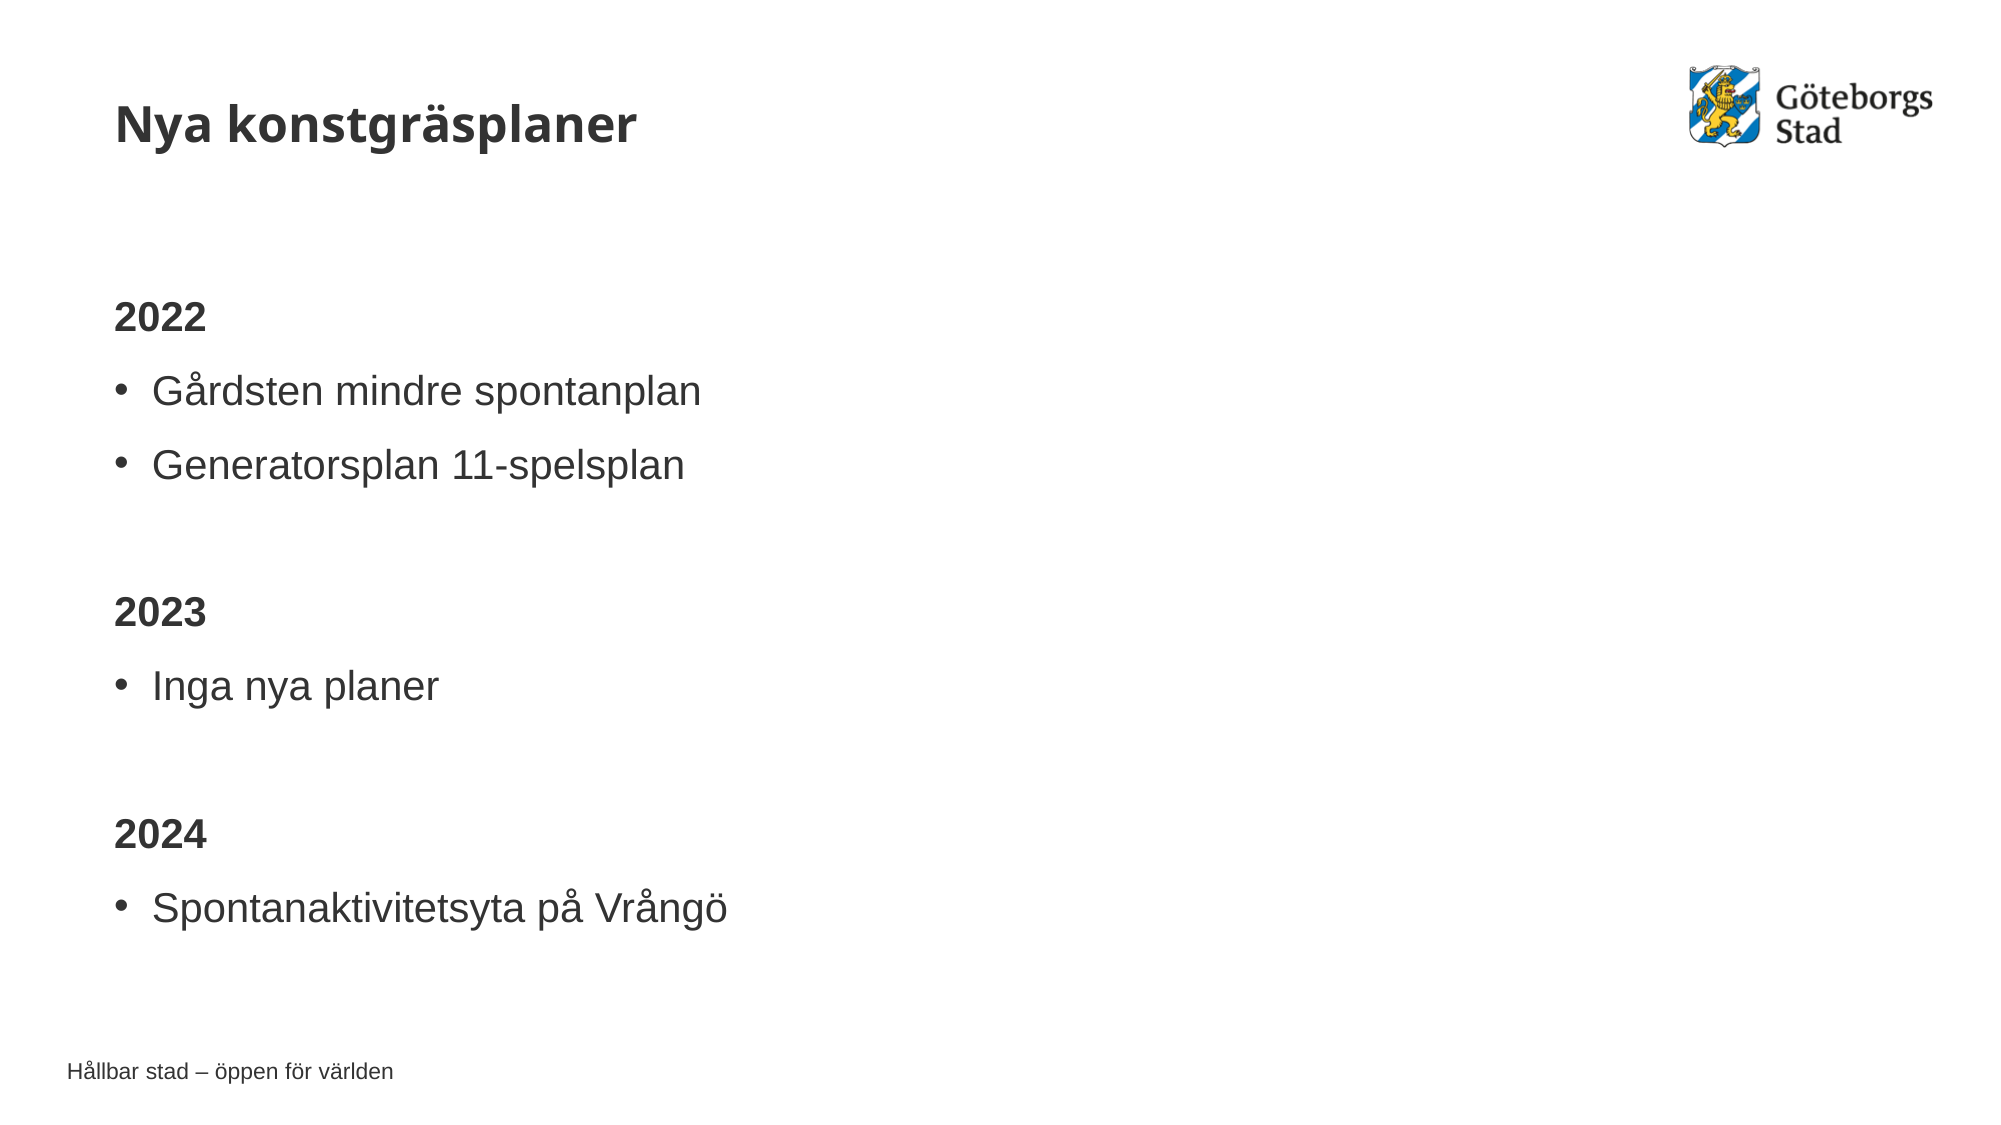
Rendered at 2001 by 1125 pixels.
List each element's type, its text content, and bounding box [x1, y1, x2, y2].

picture [1689, 65, 1933, 148]
list 2022 Gårdsten mindre spontanplan Generatorsplan 11-spelsplan 2023 Inga nya planer 2024 Spontanaktivitetsyta på Vrångö [114, 284, 1000, 970]
title Nya konstgräsplaner [114, 66, 1572, 188]
